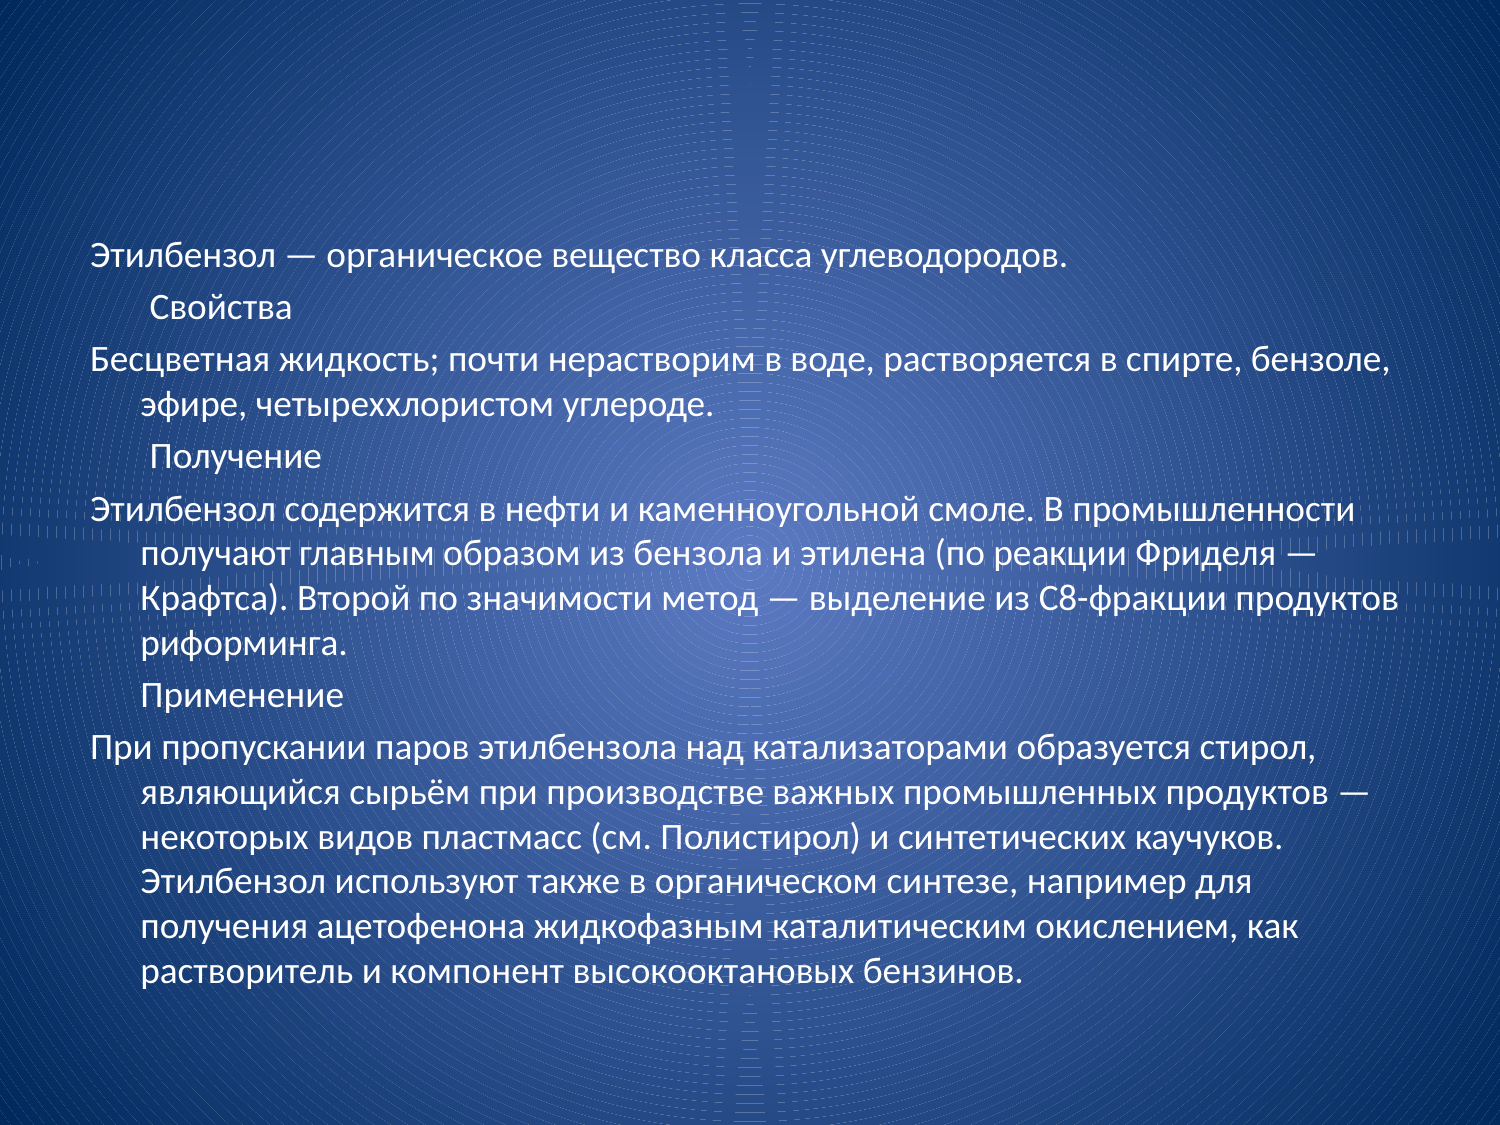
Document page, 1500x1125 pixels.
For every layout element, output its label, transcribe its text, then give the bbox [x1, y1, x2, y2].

list Этилбензол — органическое вещество класса углеводородов. Свойства Бесцветная жидкость; почти нерастворим в воде, растворяется в спирте, бензоле, эфире, четыреххлористом углероде. Получение Этилбензол содержится в нефти и каменноугольной смоле. В промышленности получают главным образом из бензола и этилена (по реакции Фриделя — Крафтса). Второй по значимости метод — выделение из С8-фракции продуктов риформинга. Применение При пропускании паров этилбензола над катализаторами образуется стирол, являющийся сырьём при производстве важных промышленных продуктов — некоторых видов пластмасс (см. Полистирол) и синтетических каучуков. Этилбензол используют также в органическом синтезе, например для получения ацетофенона жидкофазным каталитическим окислением, как растворитель и компонент высокооктановых бензинов. [75, 222, 1425, 1005]
